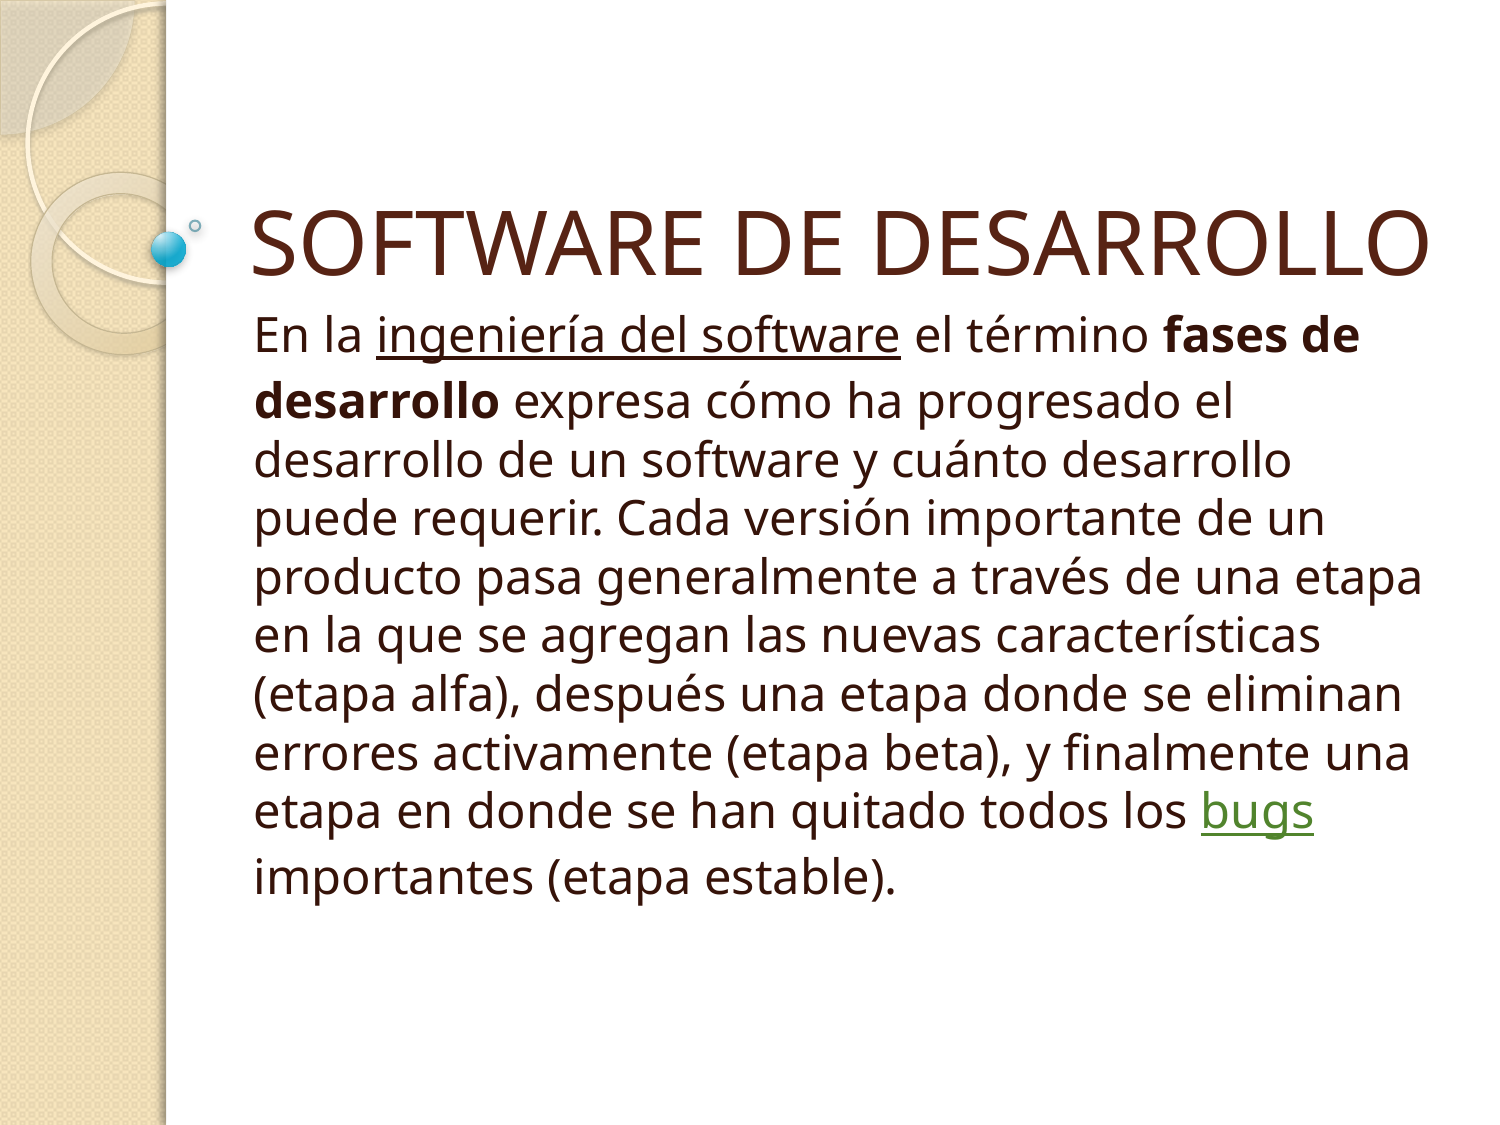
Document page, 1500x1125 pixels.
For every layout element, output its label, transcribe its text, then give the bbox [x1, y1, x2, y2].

title SOFTWARE DE DESARROLLO [234, 59, 1450, 301]
subtitle En la ingeniería del software el término fases de desarrollo expresa cómo ha progresado el desarrollo de un software y cuánto desarrollo puede requerir. Cada versión importante de un producto pasa generalmente a través de una etapa en la que se agregan las nuevas características (etapa alfa), después una etapa donde se eliminan errores activamente (etapa beta), y finalmente una etapa en donde se han quitado todos los bugs importantes (etapa estable). [234, 303, 1450, 961]
